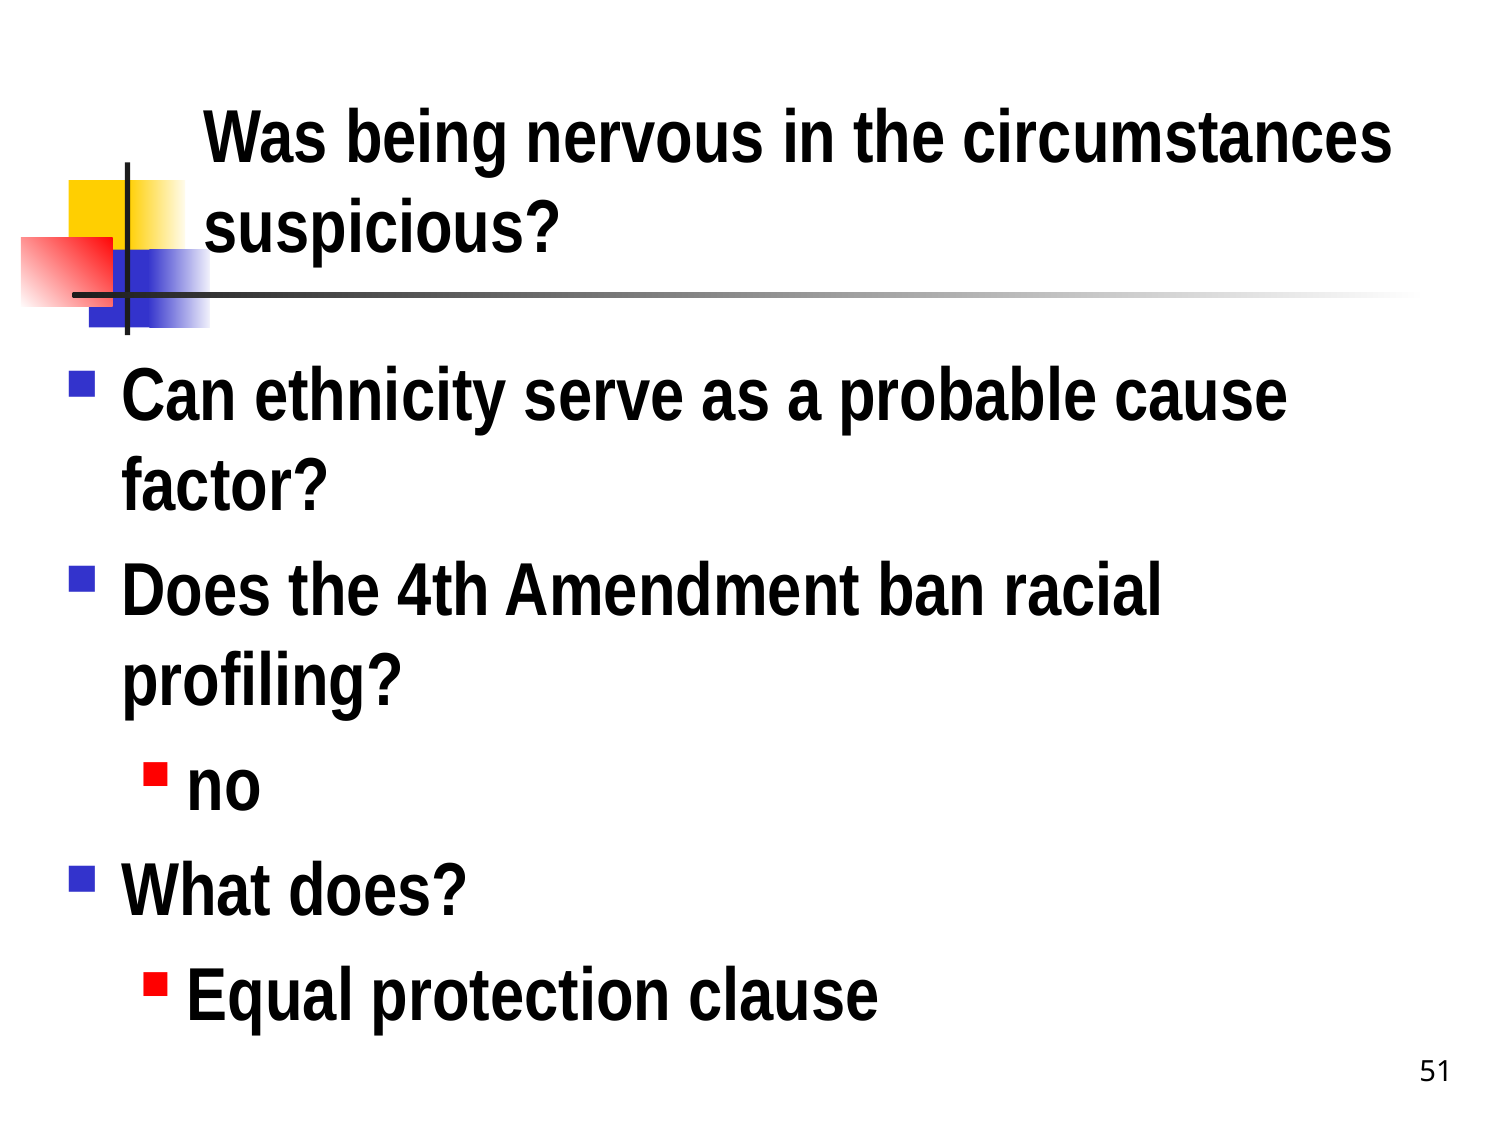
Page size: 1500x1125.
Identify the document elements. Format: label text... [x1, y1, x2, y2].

title Was being nervous in the circumstances suspicious? [188, 35, 1468, 275]
list Can ethnicity serve as a probable cause factor? Does the 4th Amendment ban racial profiling? no What does? Equal protection clause [50, 337, 1450, 1075]
slide_number 51 [1155, 1024, 1468, 1100]
